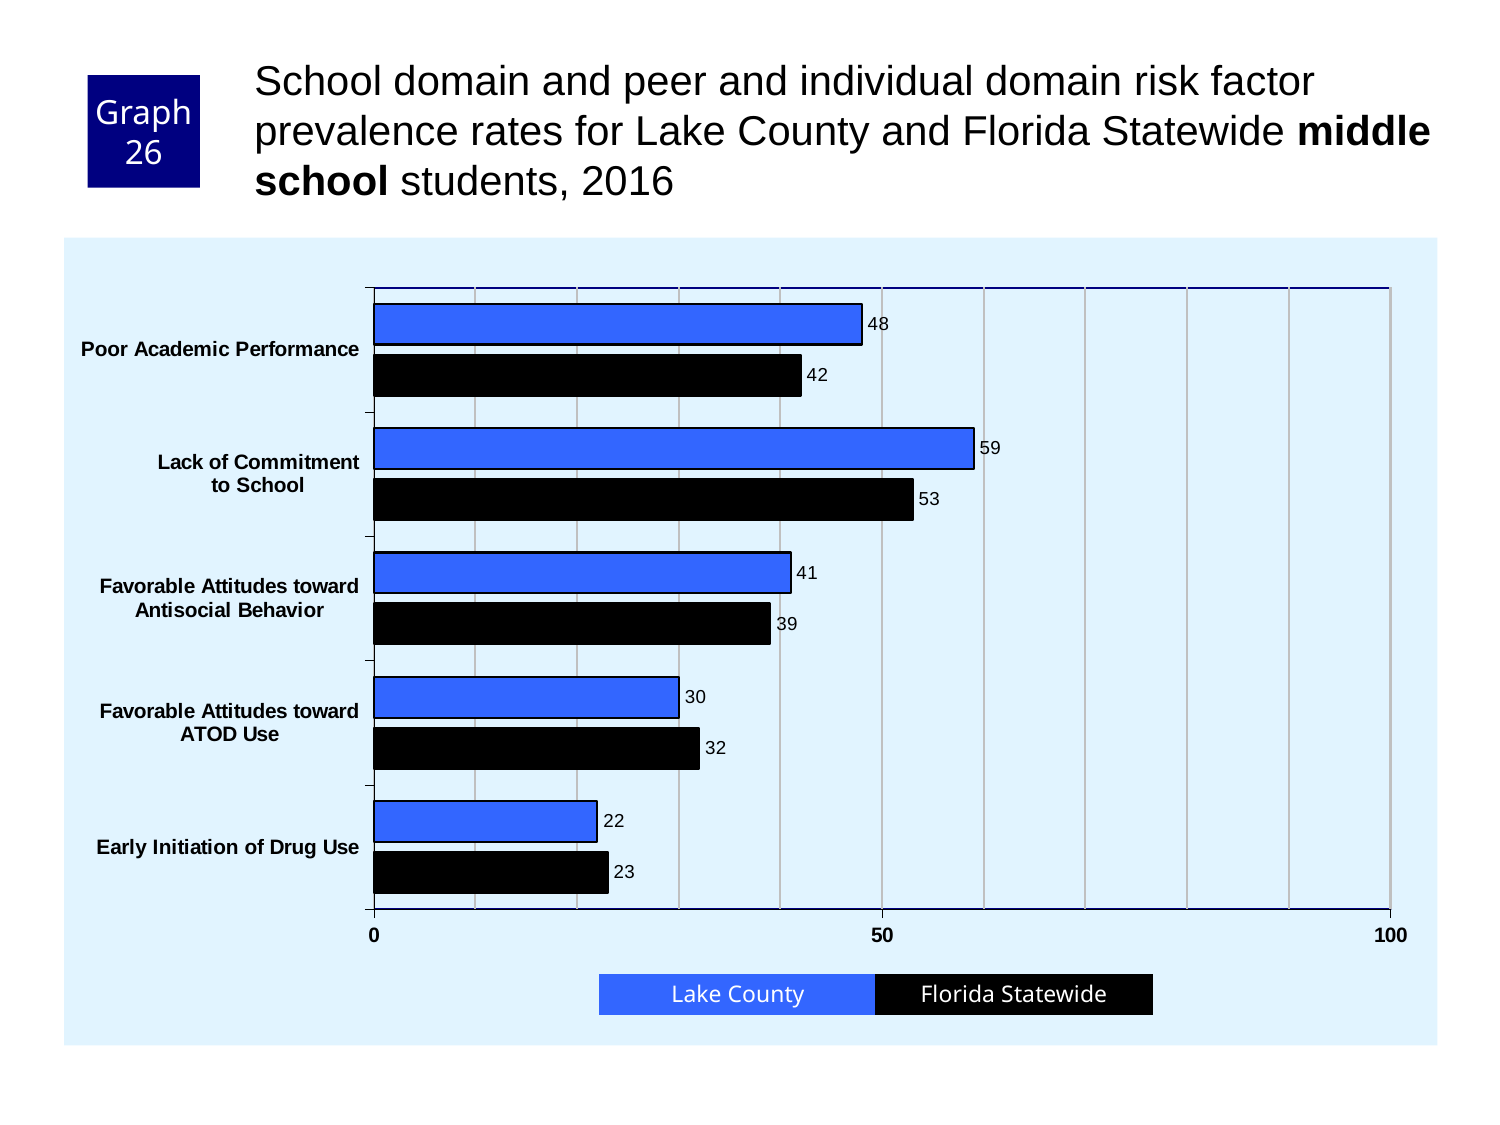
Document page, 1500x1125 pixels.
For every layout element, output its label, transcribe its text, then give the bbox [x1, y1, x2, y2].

text_box School domain and peer and individual domain risk factor prevalence rates for Lake County and Florida Statewide middle school students, 2016 [249, 50, 1438, 175]
chart [63, 237, 1438, 1046]
text_box Graph 26 [87, 75, 200, 188]
